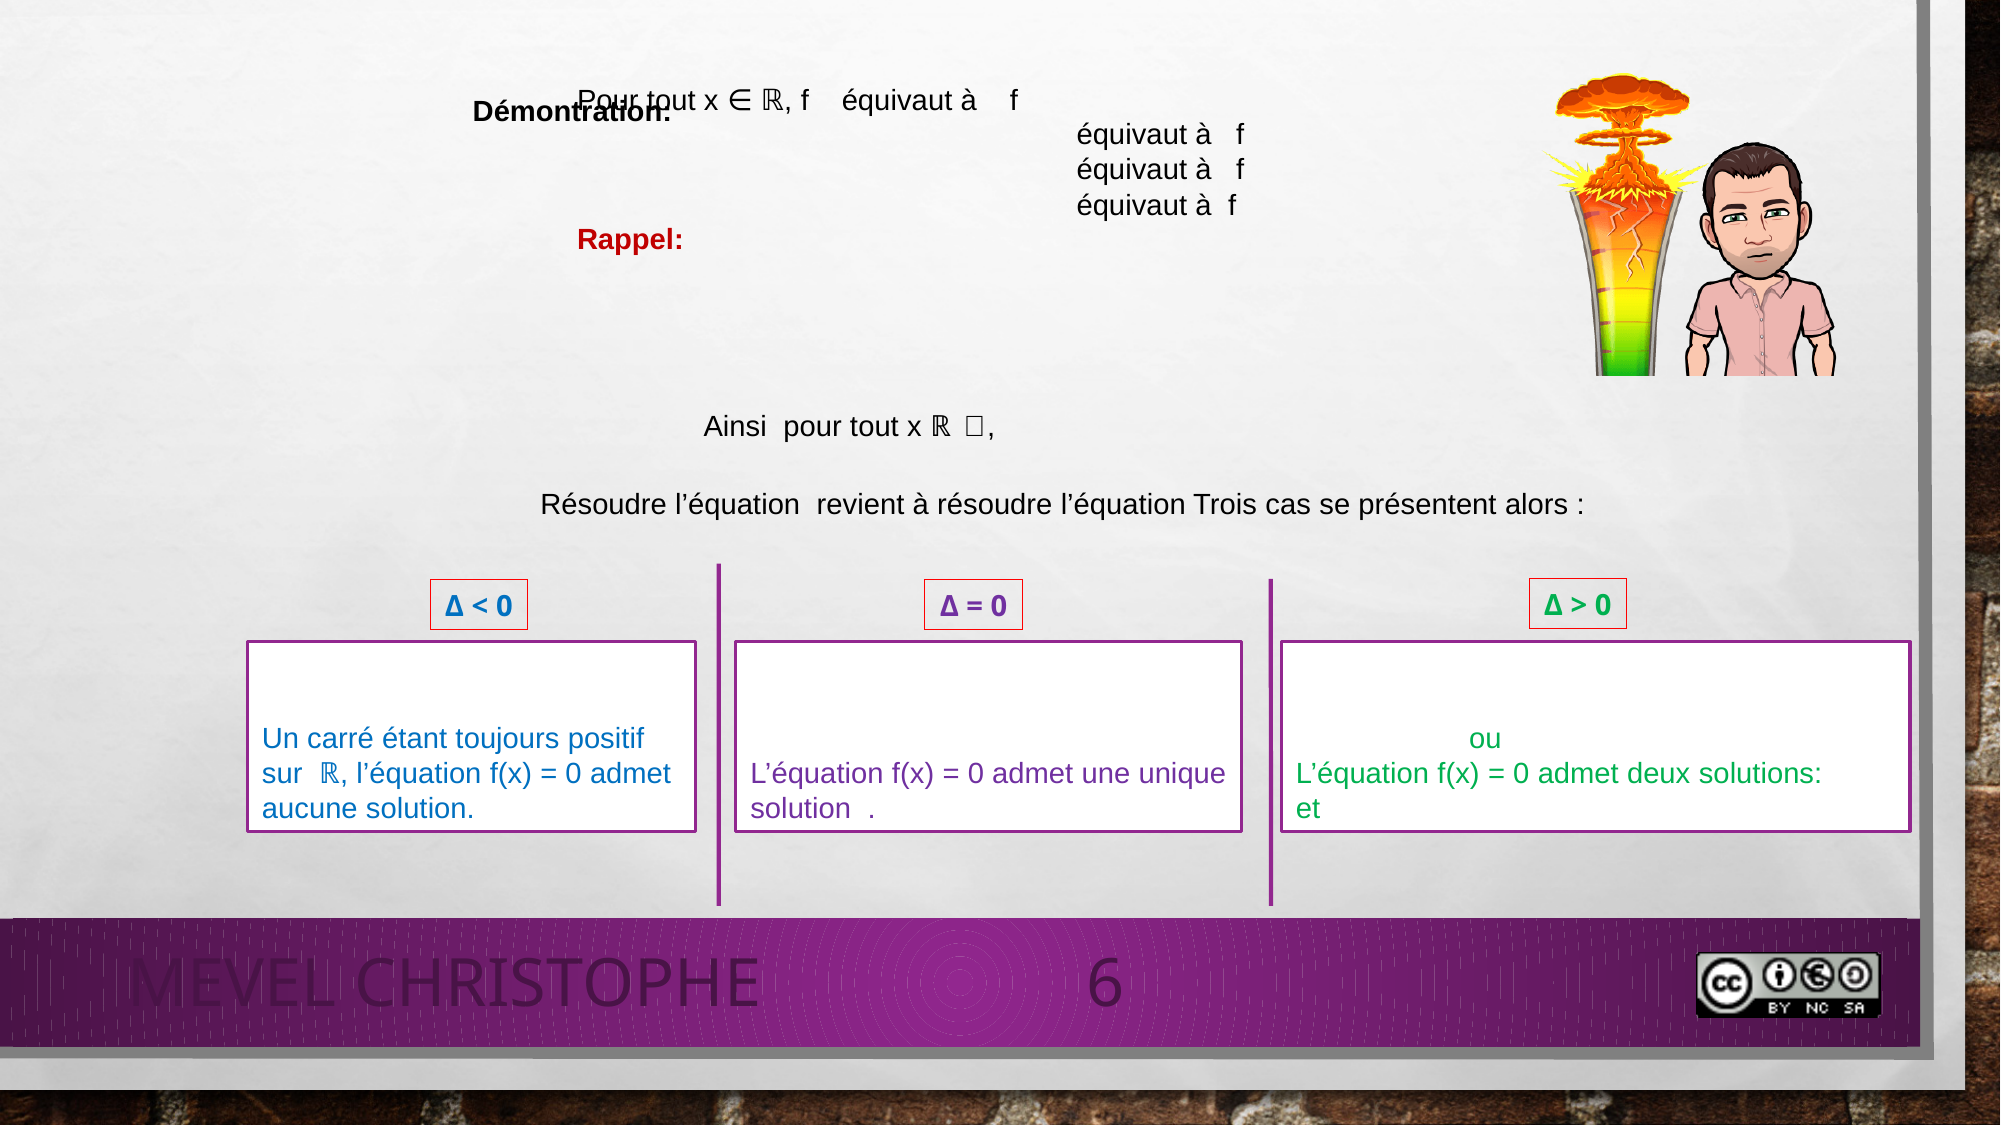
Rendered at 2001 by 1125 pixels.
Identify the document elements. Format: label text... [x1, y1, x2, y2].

footer mevel christophe [112, 944, 1015, 1027]
text_box Δ > 0 [1529, 578, 1627, 629]
picture [1538, 55, 1858, 376]
slide_number 6 [1031, 944, 1181, 1027]
text_box Δ = 0 [924, 579, 1023, 630]
picture [1696, 952, 1881, 1019]
picture [0, 0, 2000, 1125]
text_box Δ < 0 [430, 579, 528, 630]
